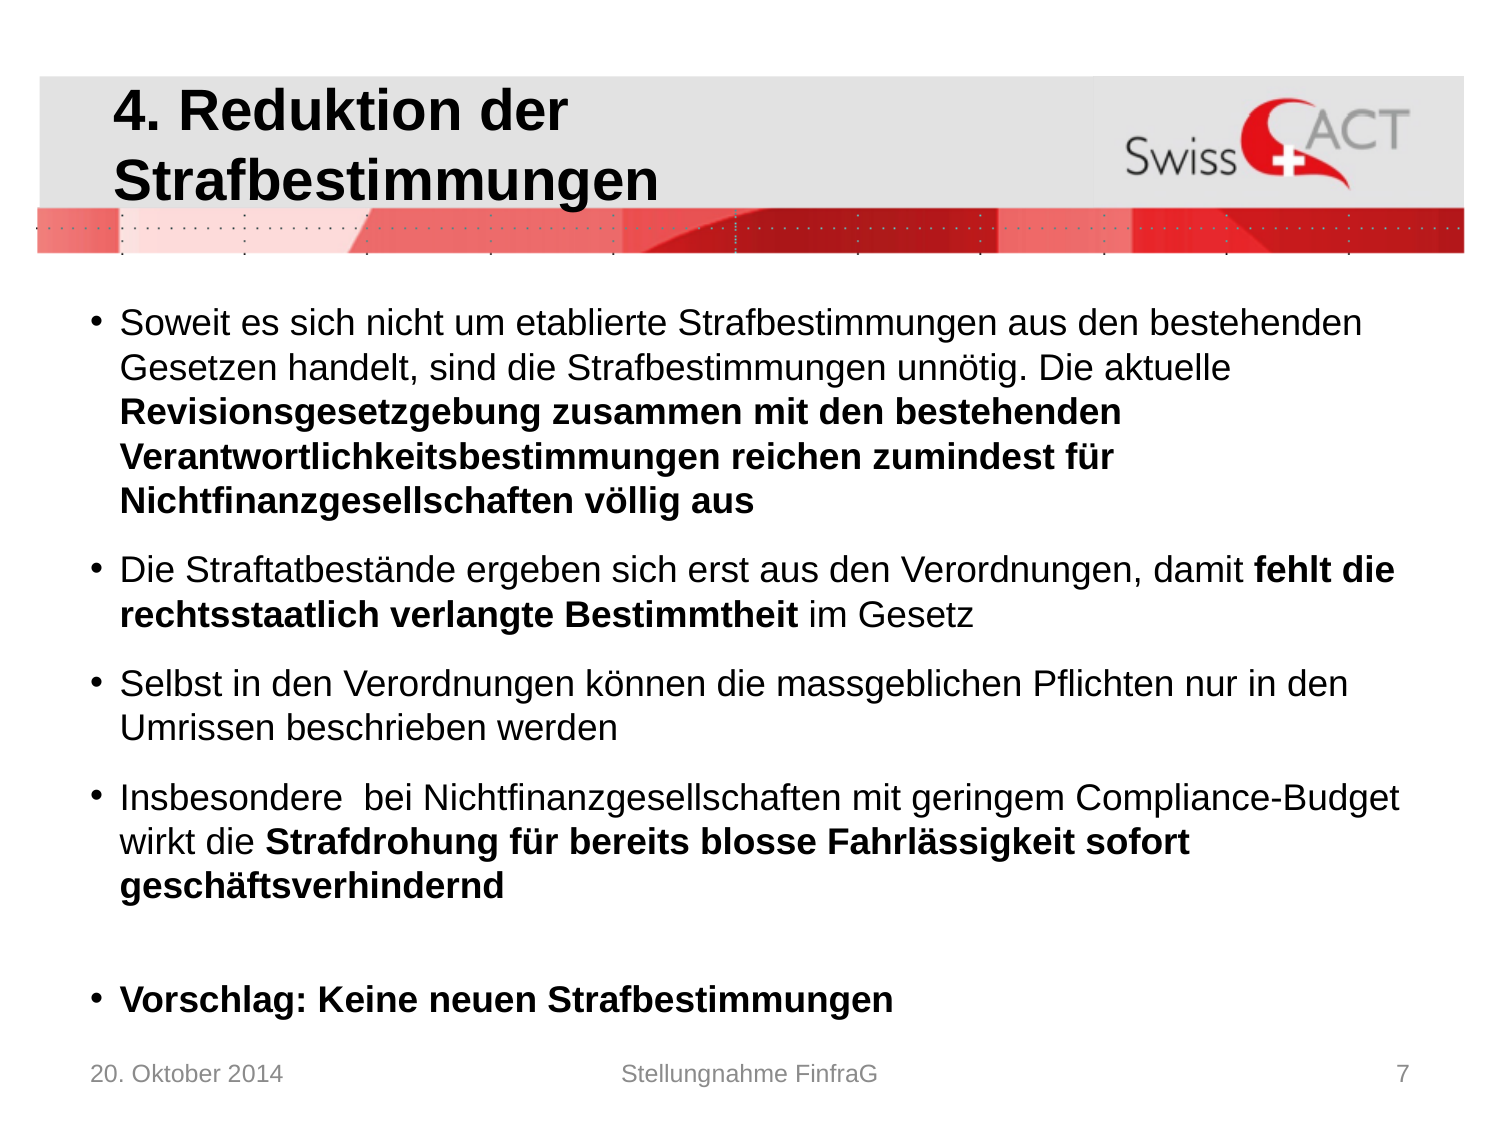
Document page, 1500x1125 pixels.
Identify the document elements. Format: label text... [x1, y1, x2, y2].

title 4. Reduktion der Strafbestimmungen [39, 76, 1094, 208]
slide_number 20. Oktober 2014 [75, 1042, 425, 1103]
footer Stellungnahme FinfraG [512, 1042, 988, 1103]
slide_number 7 [1074, 1042, 1425, 1103]
list Soweit es sich nicht um etablierte Strafbestimmungen aus den bestehenden Gesetzen handelt, sind die Strafbestimmungen unnötig. Die aktuelle Revisionsgesetzgebung zusammen mit den bestehenden Verantwortlichkeitsbestimmungen reichen zumindest für Nichtfinanzgesellschaften völlig aus Die Straftatbestände ergeben sich erst aus den Verordnungen, damit fehlt die rechtsstaatlich verlangte Bestimmtheit im Gesetz Selbst in den Verordnungen können die massgeblichen Pflichten nur in den Umrissen beschrieben werden Insbesondere bei Nichtfinanzgesellschaften mit geringem Compliance-Budget wirkt die Strafdrohung für bereits blosse Fahrlässigkeit sofort geschäftsverhindernd Vorschlag: Keine neuen Strafbestimmungen [75, 291, 1425, 1034]
picture [36, 76, 1466, 255]
